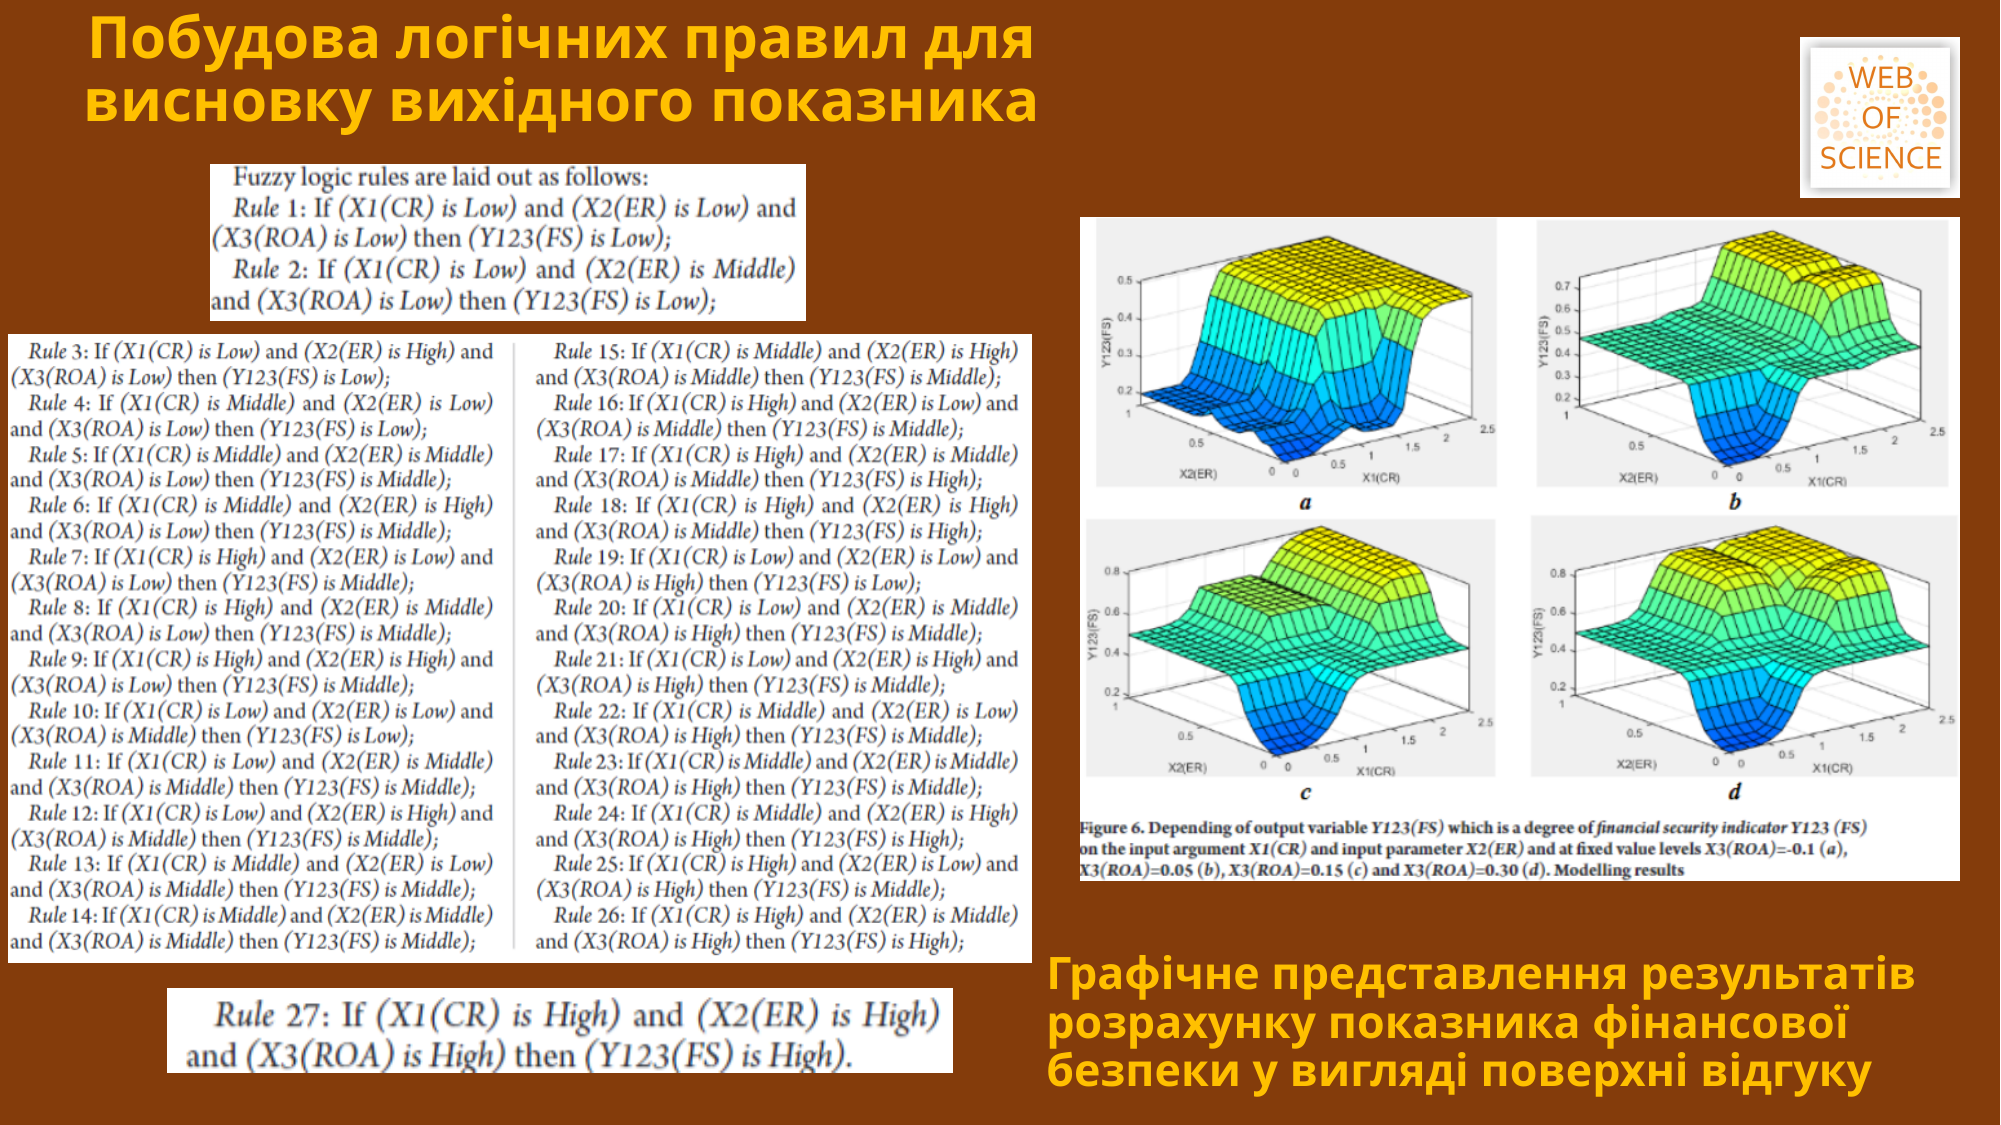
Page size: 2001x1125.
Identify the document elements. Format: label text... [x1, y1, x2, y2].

picture [1080, 217, 1960, 881]
text_box Побудова логічних правил для висновку вихідного показника [39, 1, 1084, 150]
picture [167, 988, 953, 1073]
picture [1799, 37, 1960, 198]
picture [8, 334, 1032, 963]
text_box Графічне представлення результатів розрахунку показника фінансової безпеки у вигляді поверхні відгуку [1031, 943, 2000, 1107]
picture [210, 164, 806, 321]
